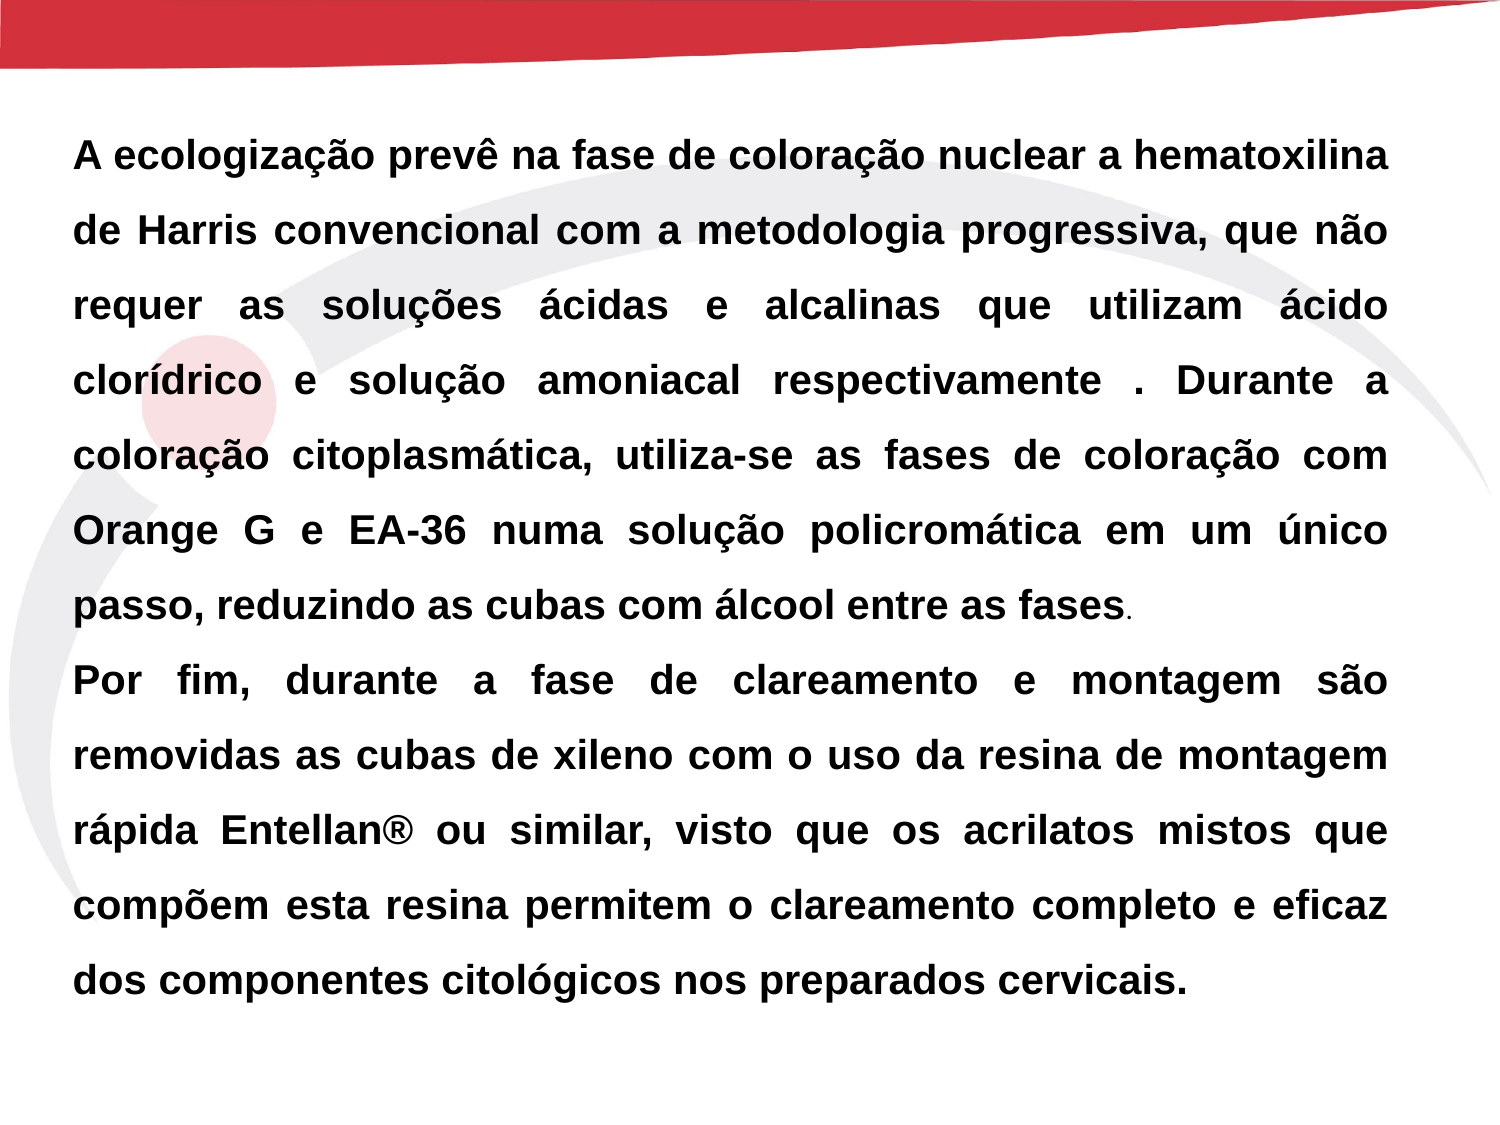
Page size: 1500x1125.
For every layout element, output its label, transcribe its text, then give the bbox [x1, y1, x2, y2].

text_box A ecologização prevê na fase de coloração nuclear a hematoxilina de Harris convencional com a metodologia progressiva, que não requer as soluções ácidas e alcalinas que utilizam ácido clorídrico e solução amoniacal respectivamente . Durante a coloração citoplasmática, utiliza-se as fases de coloração com Orange G e EA-36 numa solução policromática em um único passo, reduzindo as cubas com álcool entre as fases. Por fim, durante a fase de clareamento e montagem são removidas as cubas de xileno com o uso da resina de montagem rápida Entellan® ou similar, visto que os acrilatos mistos que compõem esta resina permitem o clareamento completo e eficaz dos componentes citológicos nos preparados cervicais. [57, 87, 1404, 1068]
picture [0, 0, 1500, 1125]
